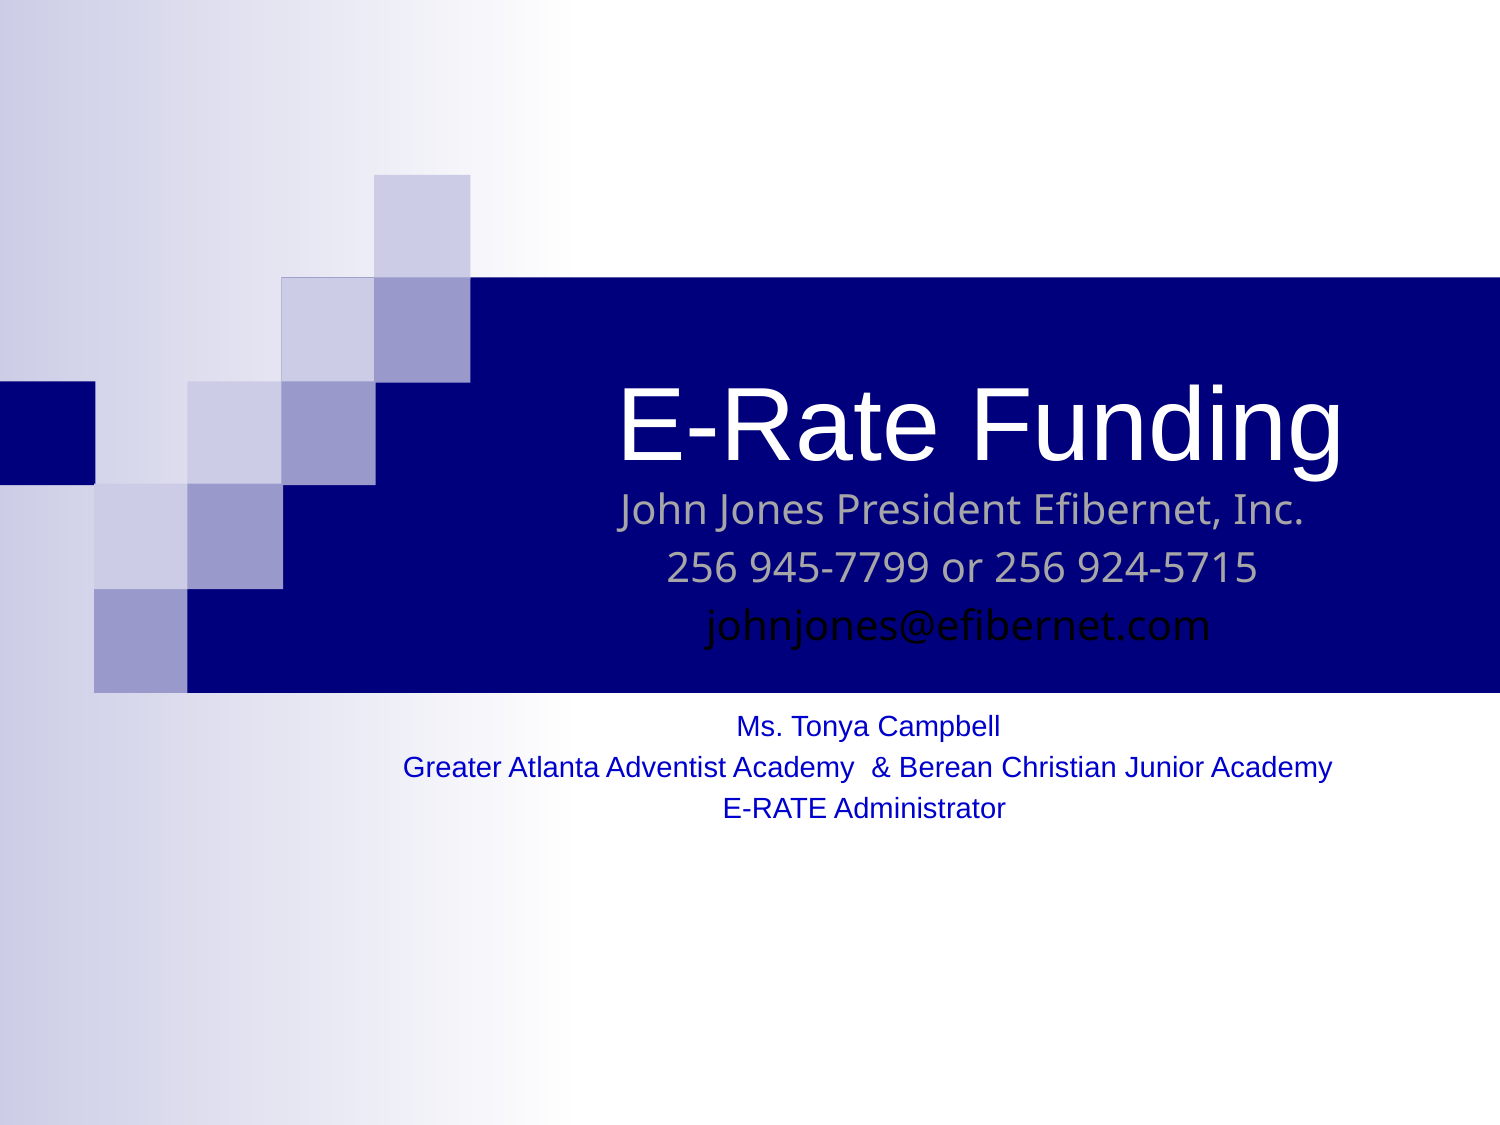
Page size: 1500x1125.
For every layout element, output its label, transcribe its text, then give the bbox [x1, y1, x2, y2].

subtitle Ms. Tonya Campbell Greater Atlanta Adventist Academy & Berean Christian Junior Academy E-RATE Administrator [374, 699, 1363, 863]
text_box John Jones President Efibernet, Inc. 256 945-7799 or 256 924-5715 johnjones@efibernet.com [525, 474, 1400, 663]
title E-Rate Funding [487, 299, 1476, 663]
